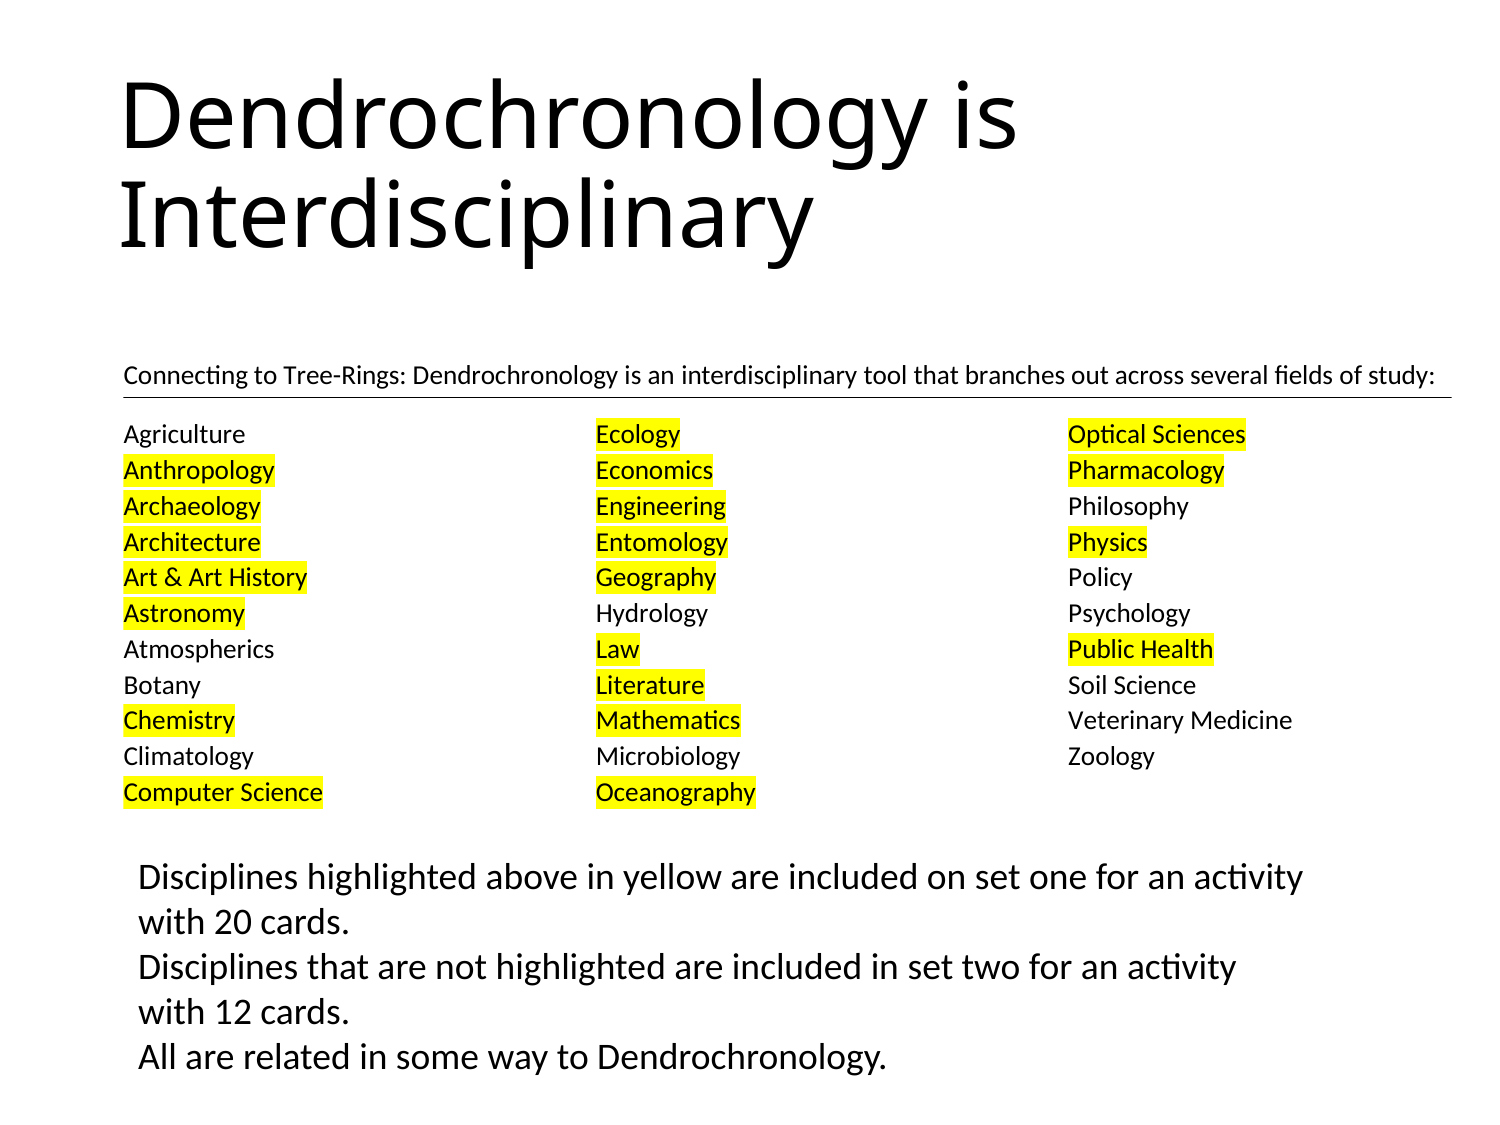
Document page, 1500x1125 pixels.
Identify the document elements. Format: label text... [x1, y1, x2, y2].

title Dendrochronology is Interdisciplinary [103, 59, 1397, 278]
text_box Disciplines highlighted above in yellow are included on set one for an activity with 20 cards. Disciplines that are not highlighted are included in set two for an activity with 12 cards. All are related in some way to Dendrochronology. [123, 867, 1328, 1085]
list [123, 303, 1455, 867]
